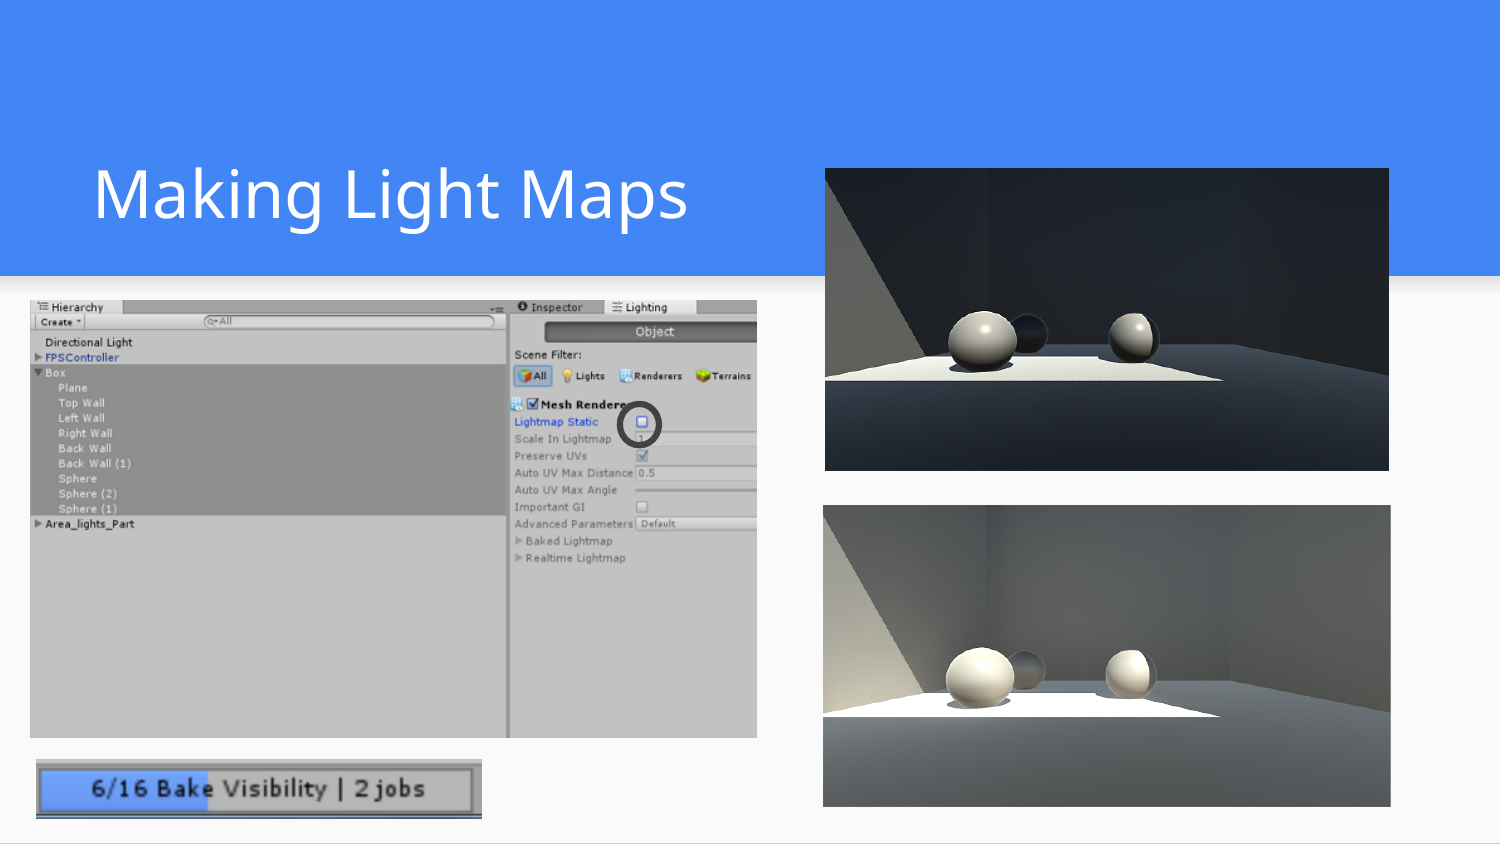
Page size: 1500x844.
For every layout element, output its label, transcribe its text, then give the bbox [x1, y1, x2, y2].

picture [822, 504, 1391, 807]
picture [30, 300, 757, 738]
title Making Light Maps [77, 121, 1427, 248]
picture [36, 759, 483, 820]
picture [825, 168, 1389, 471]
